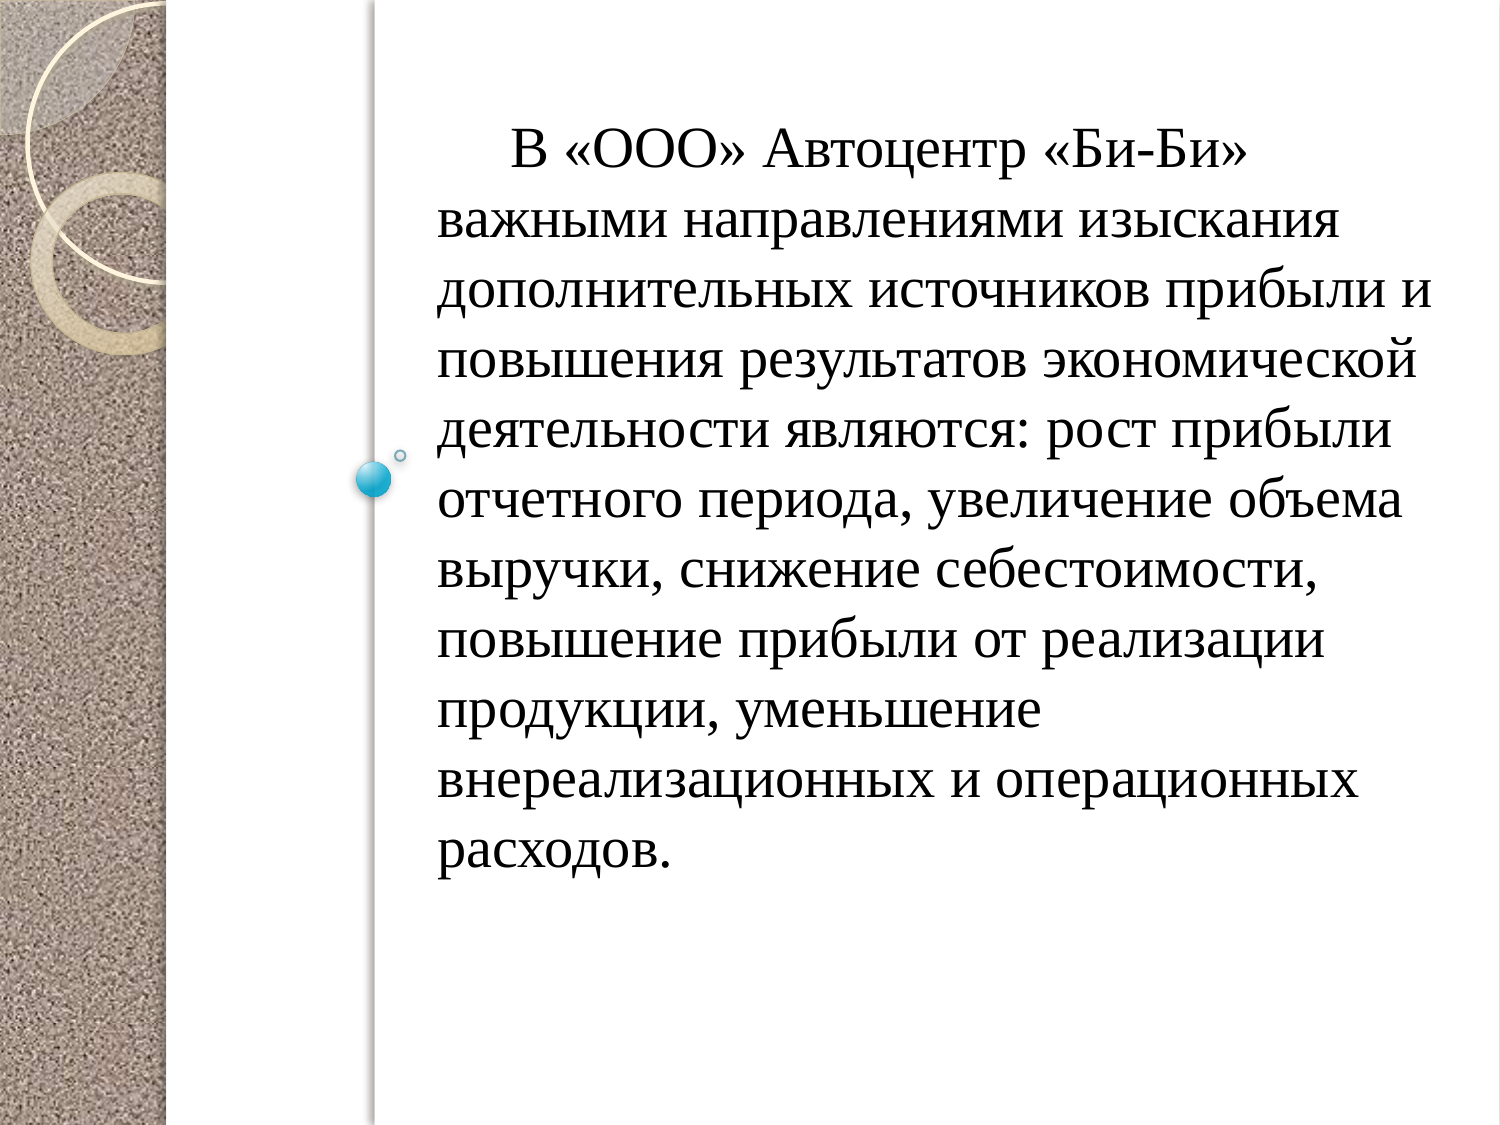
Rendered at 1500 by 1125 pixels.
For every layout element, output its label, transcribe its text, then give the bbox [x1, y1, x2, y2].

picture [0, 134, 166, 1125]
picture [32, 13, 160, 207]
picture [62, 195, 160, 280]
picture [53, 241, 160, 332]
title В «ООО» Автоцентр «Би-Би» важными направлениями изыскания дополнительных источников прибыли и повышения результатов экономической деятельности являются: рост прибыли отчетного периода, увеличение объема выручки, снижение себестоимости, повышение прибыли от реализации продукции, уменьшение внереализационных и операционных расходов. [422, 101, 1473, 988]
picture [136, 0, 164, 4]
